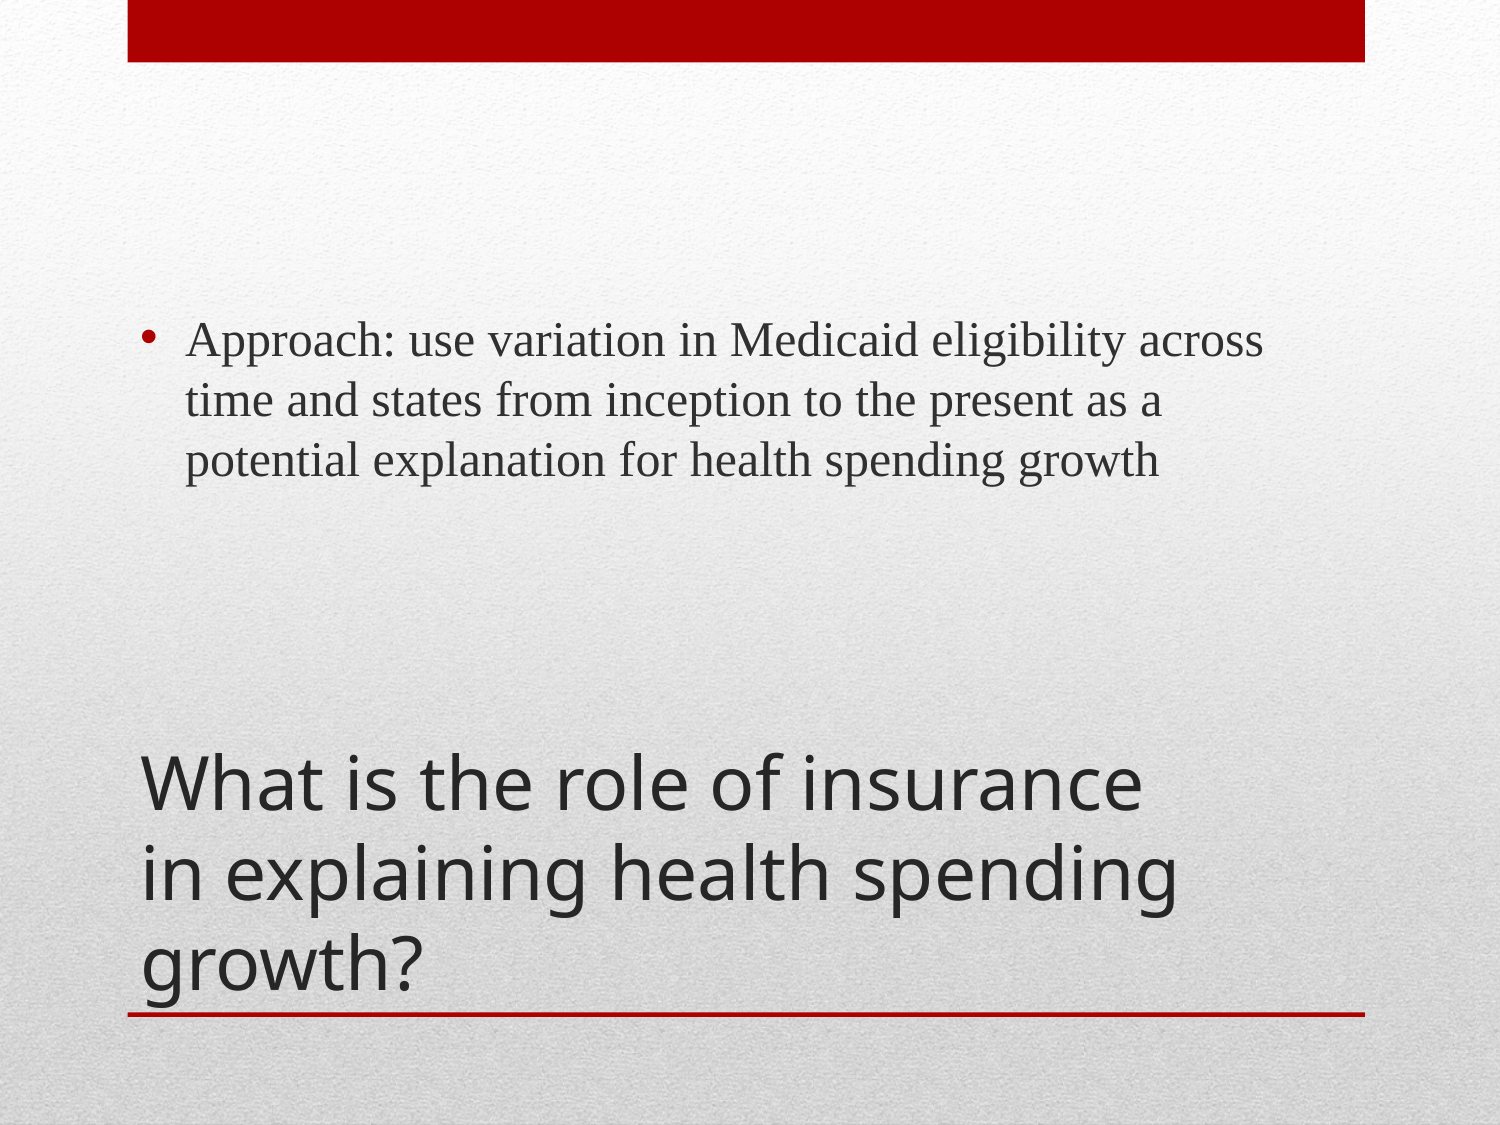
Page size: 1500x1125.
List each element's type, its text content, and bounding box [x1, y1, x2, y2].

title What is the role of insurance in explaining health spending growth? [125, 750, 1238, 1013]
list Approach: use variation in Medicaid eligibility across time and states from inception to the present as a potential explanation for health spending growth [125, 112, 1363, 750]
